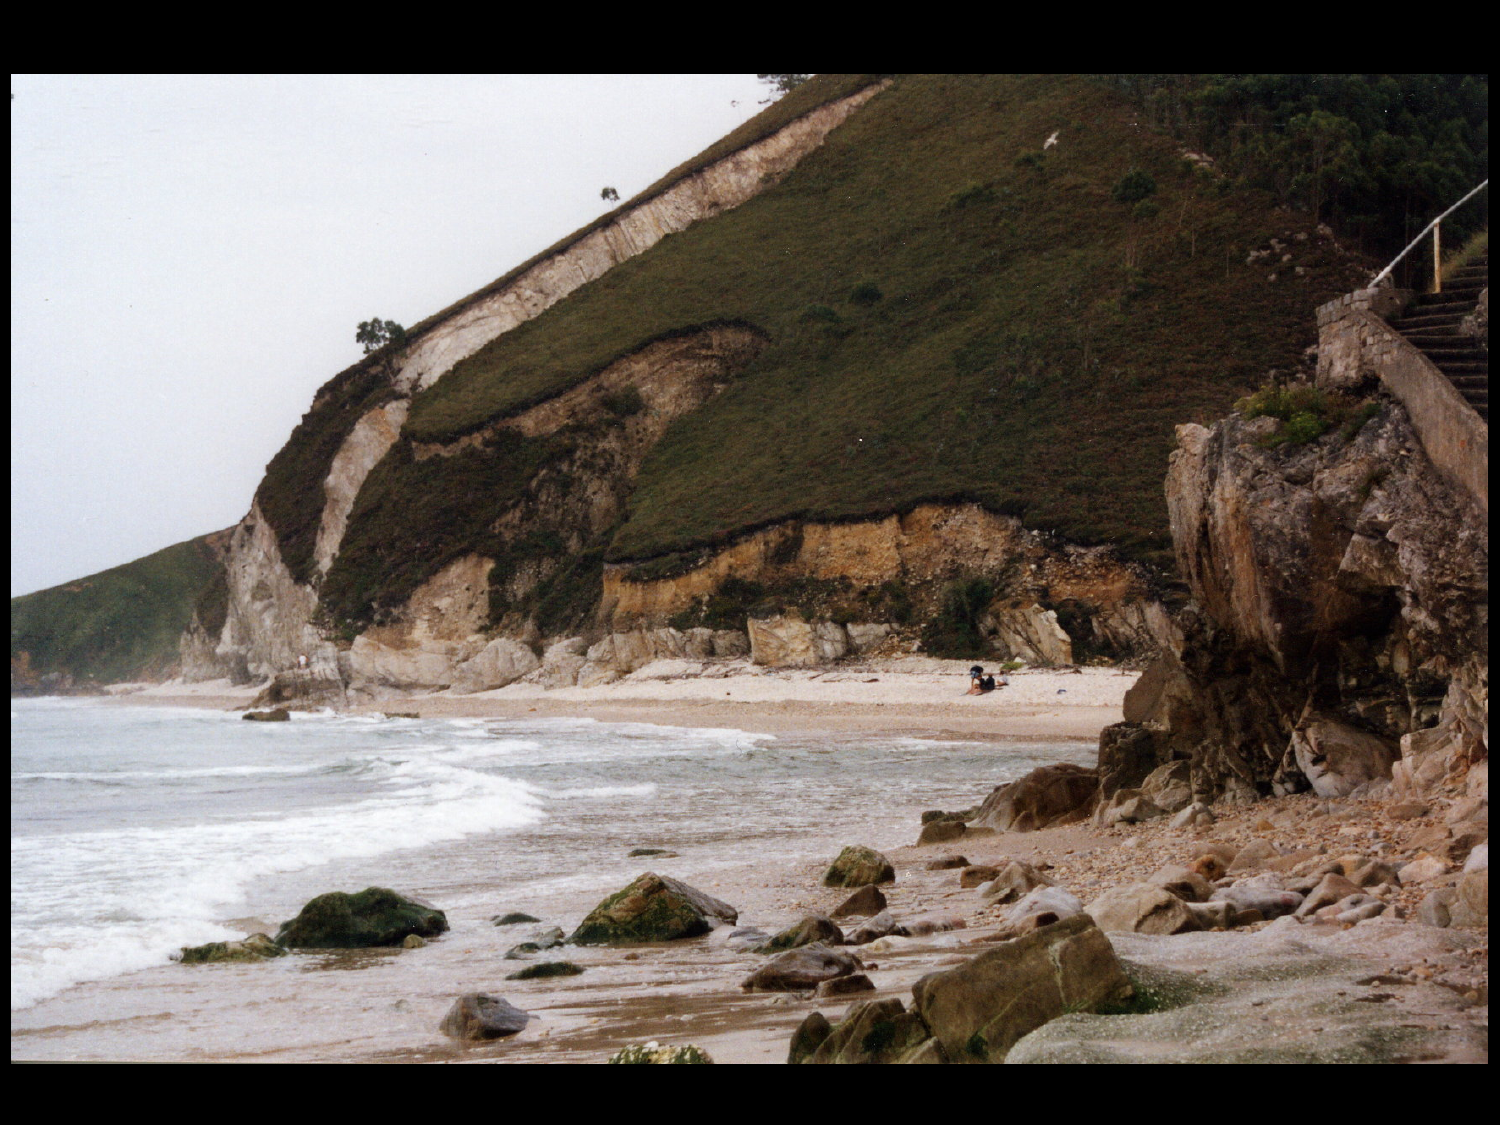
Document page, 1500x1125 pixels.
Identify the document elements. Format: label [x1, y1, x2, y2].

picture [11, 74, 1488, 1065]
